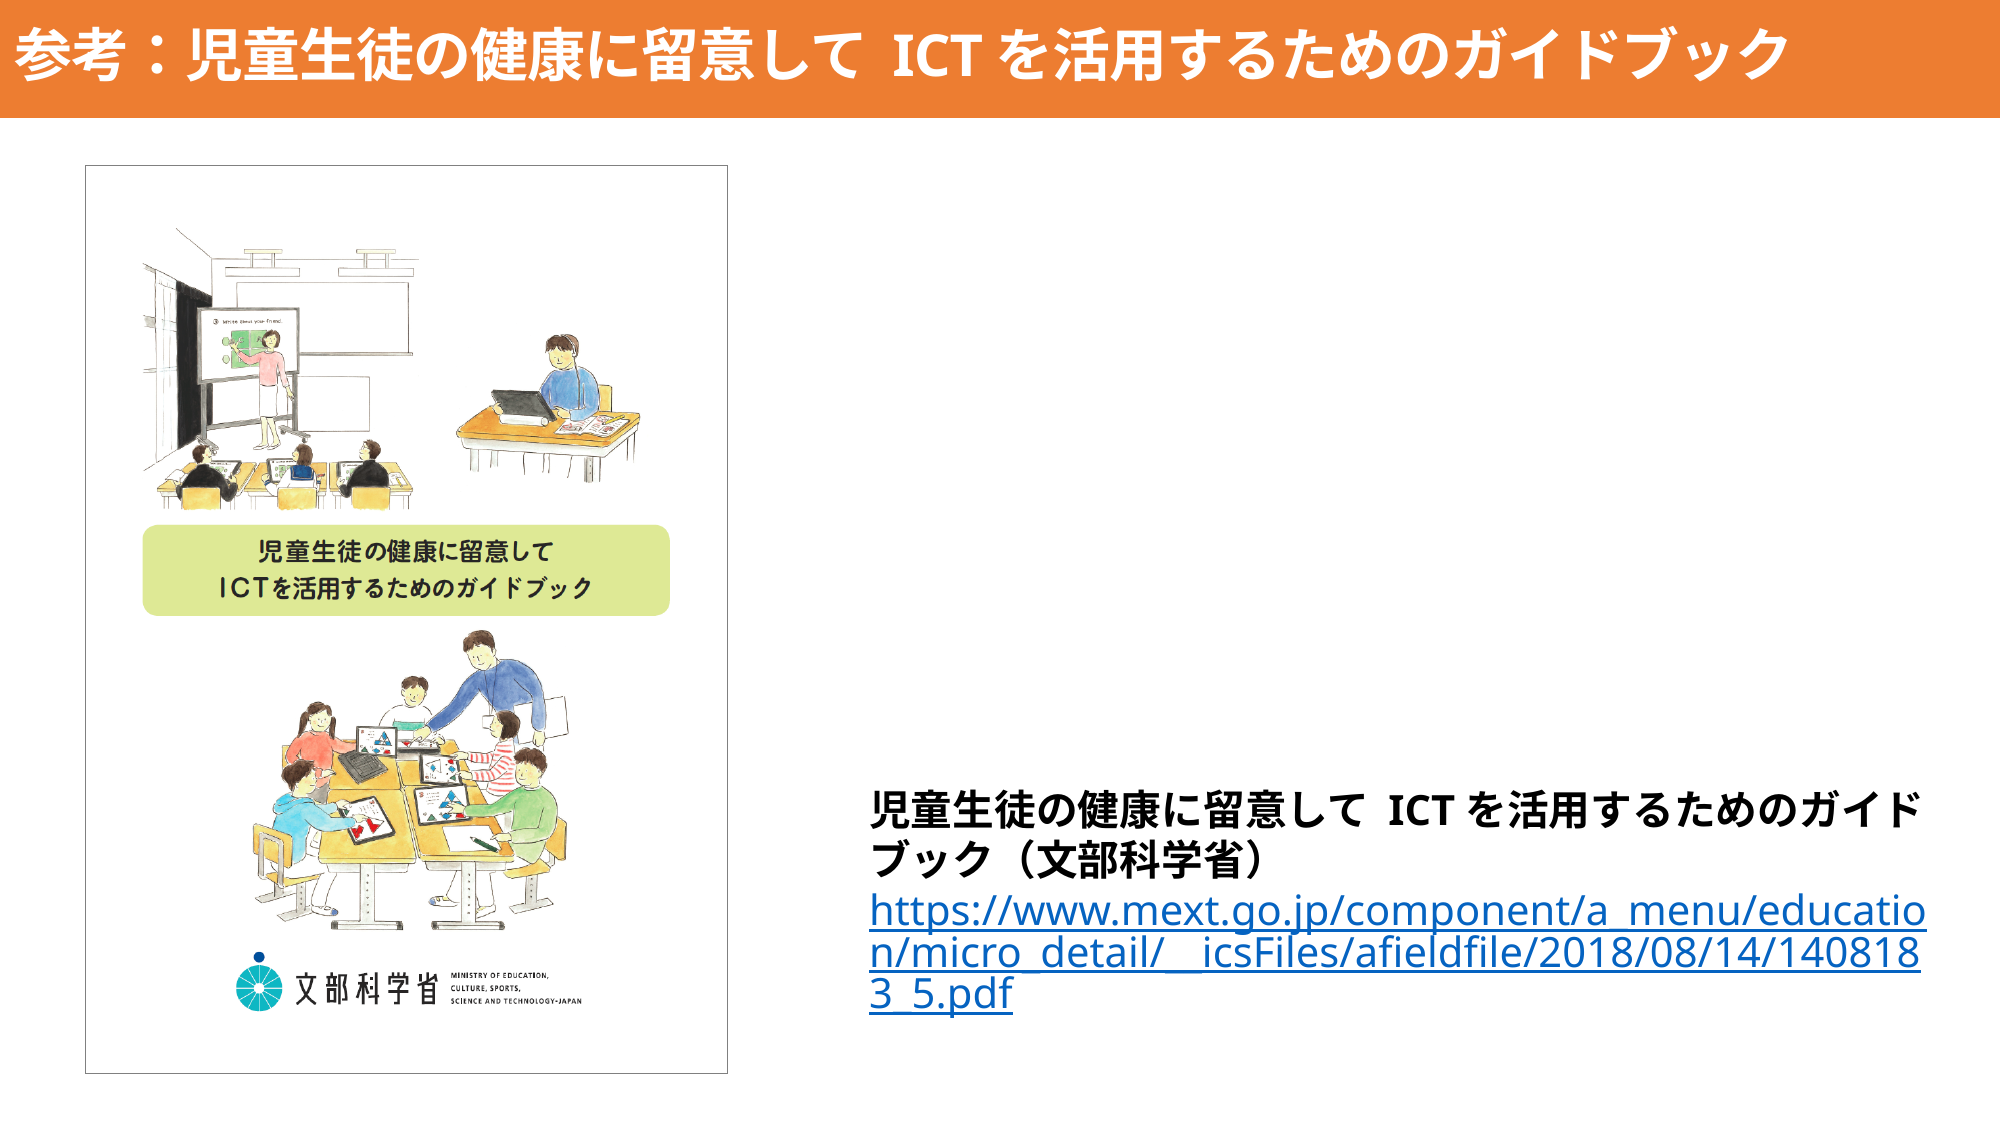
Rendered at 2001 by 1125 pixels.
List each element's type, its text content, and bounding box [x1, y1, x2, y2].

text_box 児童生徒の健康に留意して ICTを活用するためのガイドブック（文部科学省） https://www.mext.go.jp/component/a_menu/education/micro_detail/__icsFiles/afieldfile/2018/08/14/1408183_5.pdf [854, 776, 1960, 949]
text_box 参考：児童生徒の健康に留意して ICTを活用するためのガイドブック [0, 0, 2000, 118]
picture [85, 165, 728, 1074]
